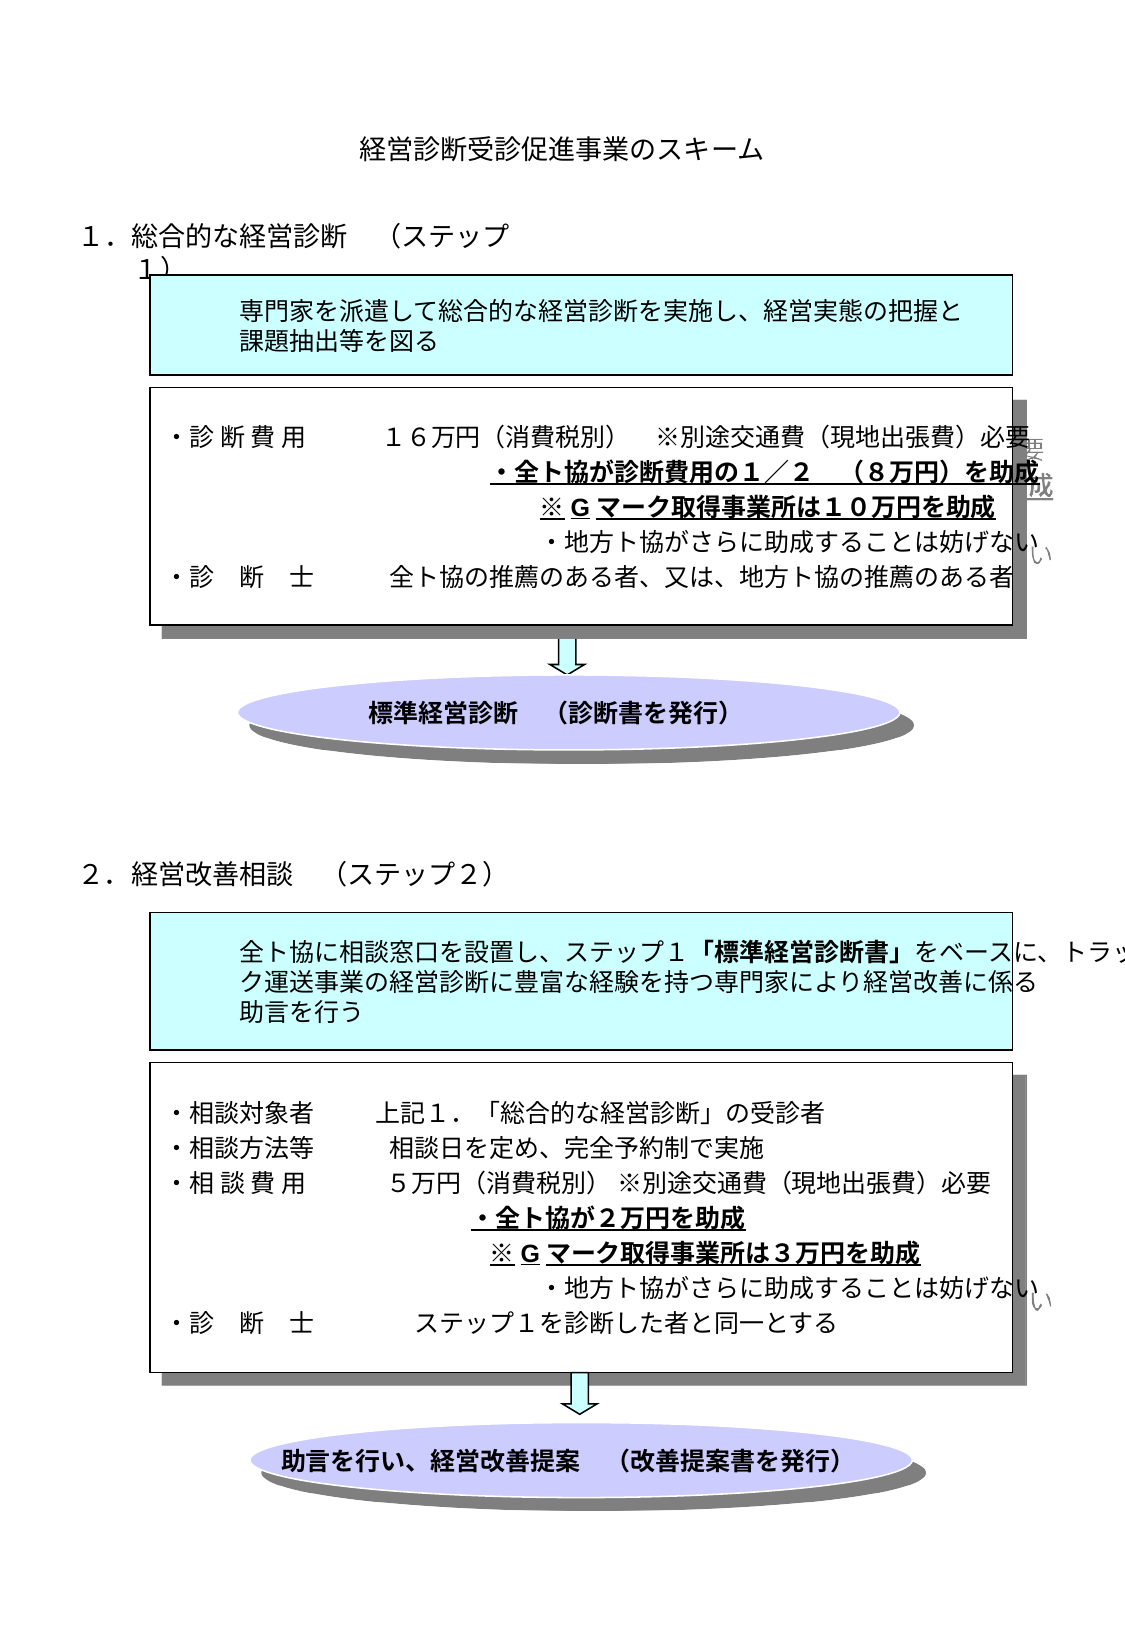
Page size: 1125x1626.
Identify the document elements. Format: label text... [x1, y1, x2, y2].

text_box 標準経営診断 （診断書を発行） [237, 674, 900, 750]
text_box ・相談対象者 上記１．「総合的な経営診断」の受診者 ・相談方法等 相談日を定め、完全予約制で実施 ・相 談 費 用 ５万円（消費税別） ※別途交通費（現地出張費）必要 ・全ト協が２万円を助成 ※Gマーク取得事業所は３万円を助成 ・地方ト協がさらに助成することは妨げない ・診 断 士 ステップ１を診断した者と同一とする [150, 1062, 1013, 1373]
text_box 助言を行い、経営改善提案 （改善提案書を発行） [249, 1422, 913, 1498]
text_box [549, 638, 585, 674]
text_box ・診 断 費 用 １６万円（消費税別） ※別途交通費（現地出張費）必要 ・全ト協が診断費用の１／２ （８万円）を助成 ※Gマーク取得事業所は１０万円を助成 ・地方ト協がさらに助成することは妨げない ・診 断 士 全ト協の推薦のある者、又は、地方ト協の推薦のある者 [150, 387, 1013, 625]
text_box [562, 1372, 598, 1415]
text_box 経営診断受診促進事業のスキーム [137, 124, 987, 173]
text_box ２．経営改善相談 （ステップ２） [62, 849, 750, 912]
text_box 全ト協に相談窓口を設置し、ステップ１「標準経営診断書」をベースに、トラッ ク運送事業の経営診断に豊富な経験を持つ専門家により経営改善に係る 助言を行う [150, 912, 1013, 1050]
text_box [0, 866, 416, 1012]
text_box １．総合的な経営診断 （ステップ１） [62, 212, 563, 285]
text_box 専門家を派遣して総合的な経営診断を実施し、経営実態の把握と 課題抽出等を図る [150, 275, 1013, 375]
